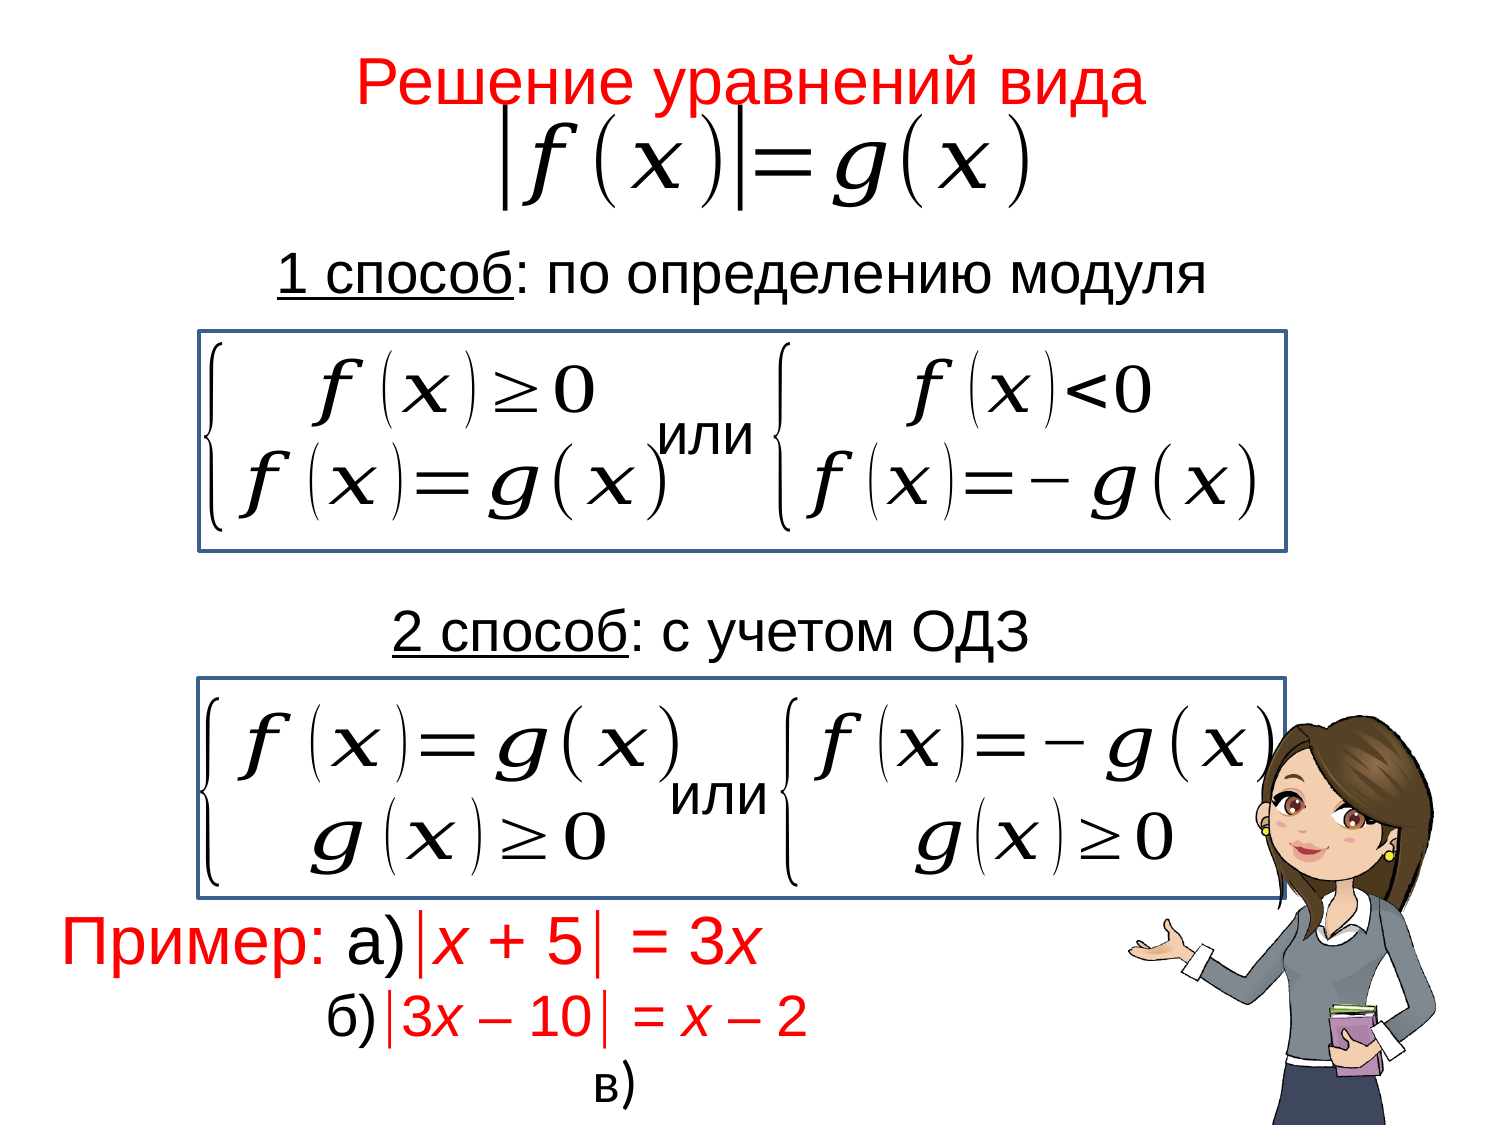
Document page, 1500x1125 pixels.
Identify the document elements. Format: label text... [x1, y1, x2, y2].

text_box 1 способ: по определению модуля [261, 228, 1224, 313]
text_box [196, 676, 1287, 900]
text_box 2 способ: с учетом ОДЗ [377, 586, 1046, 671]
picture [1127, 715, 1436, 1125]
text_box Пример: а)х + 5 = 3х [45, 897, 785, 992]
title Решение уравнений вида [76, 30, 1427, 219]
text_box б)3х – 10 = х – 2 [310, 984, 841, 1056]
text_box [197, 329, 1288, 553]
text_box или [641, 388, 771, 474]
